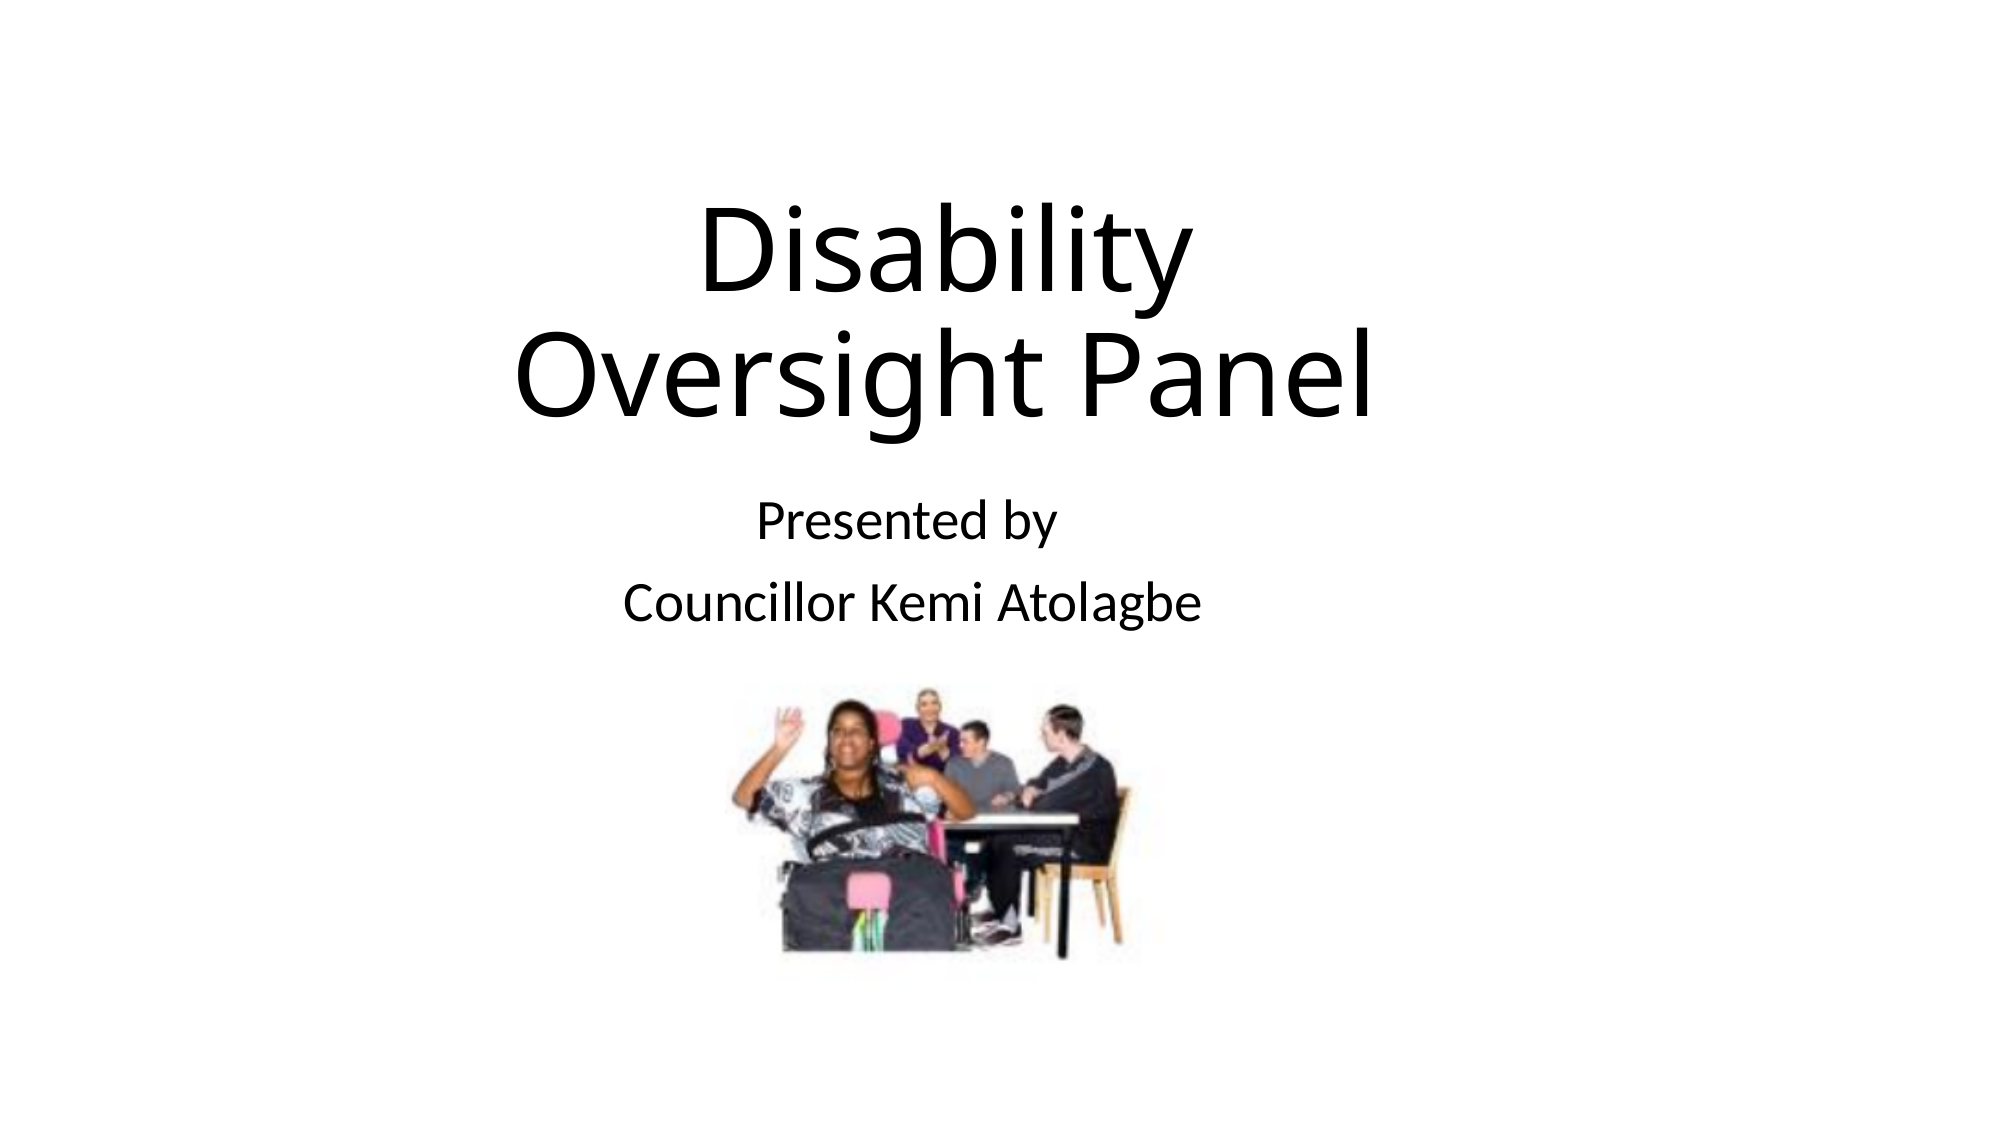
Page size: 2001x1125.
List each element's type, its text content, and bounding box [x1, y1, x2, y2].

subtitle Presented by Councillor Kemi Atolagbe [163, 482, 1664, 643]
picture [725, 671, 1164, 983]
title Disability Oversight Panel [411, 57, 1478, 450]
